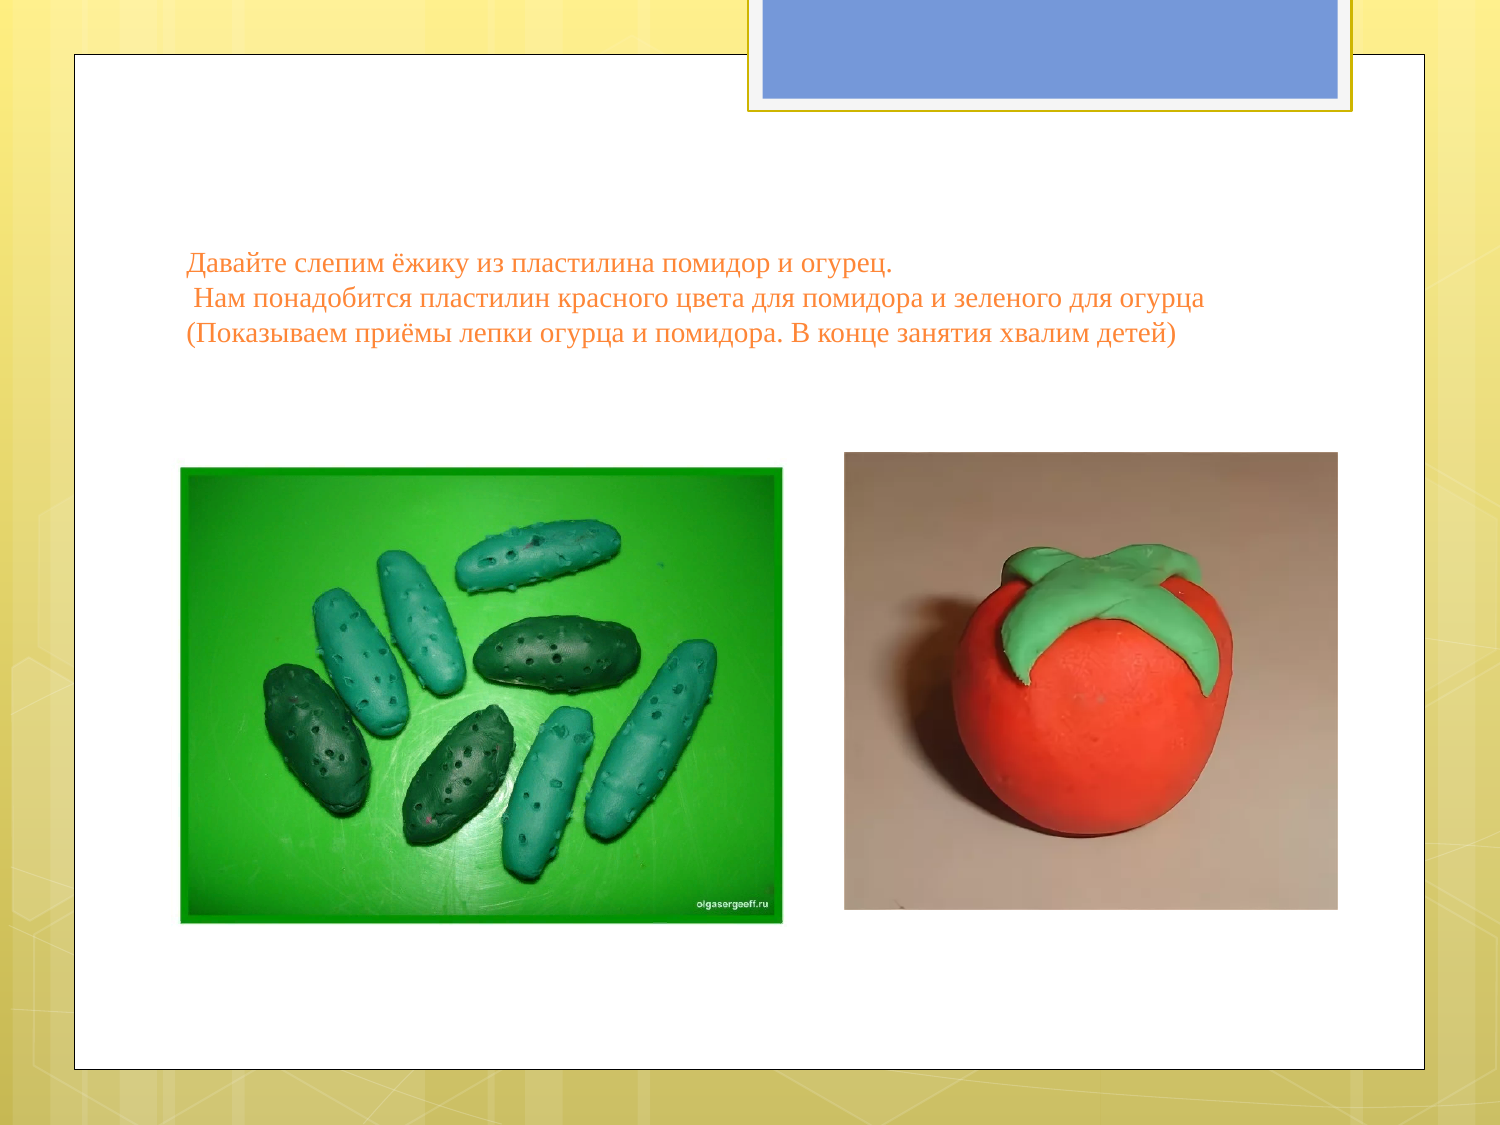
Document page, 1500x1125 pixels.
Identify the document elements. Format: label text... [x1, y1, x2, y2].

picture [844, 452, 1338, 910]
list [170, 458, 791, 931]
title Давайте слепим ёжику из пластилина помидор и огурец. Нам понадобится пластилин красного цвета для помидора и зеленого для огурца (Показываем приёмы лепки огурца и помидора. В конце занятия хвалим детей) [171, 168, 1324, 357]
